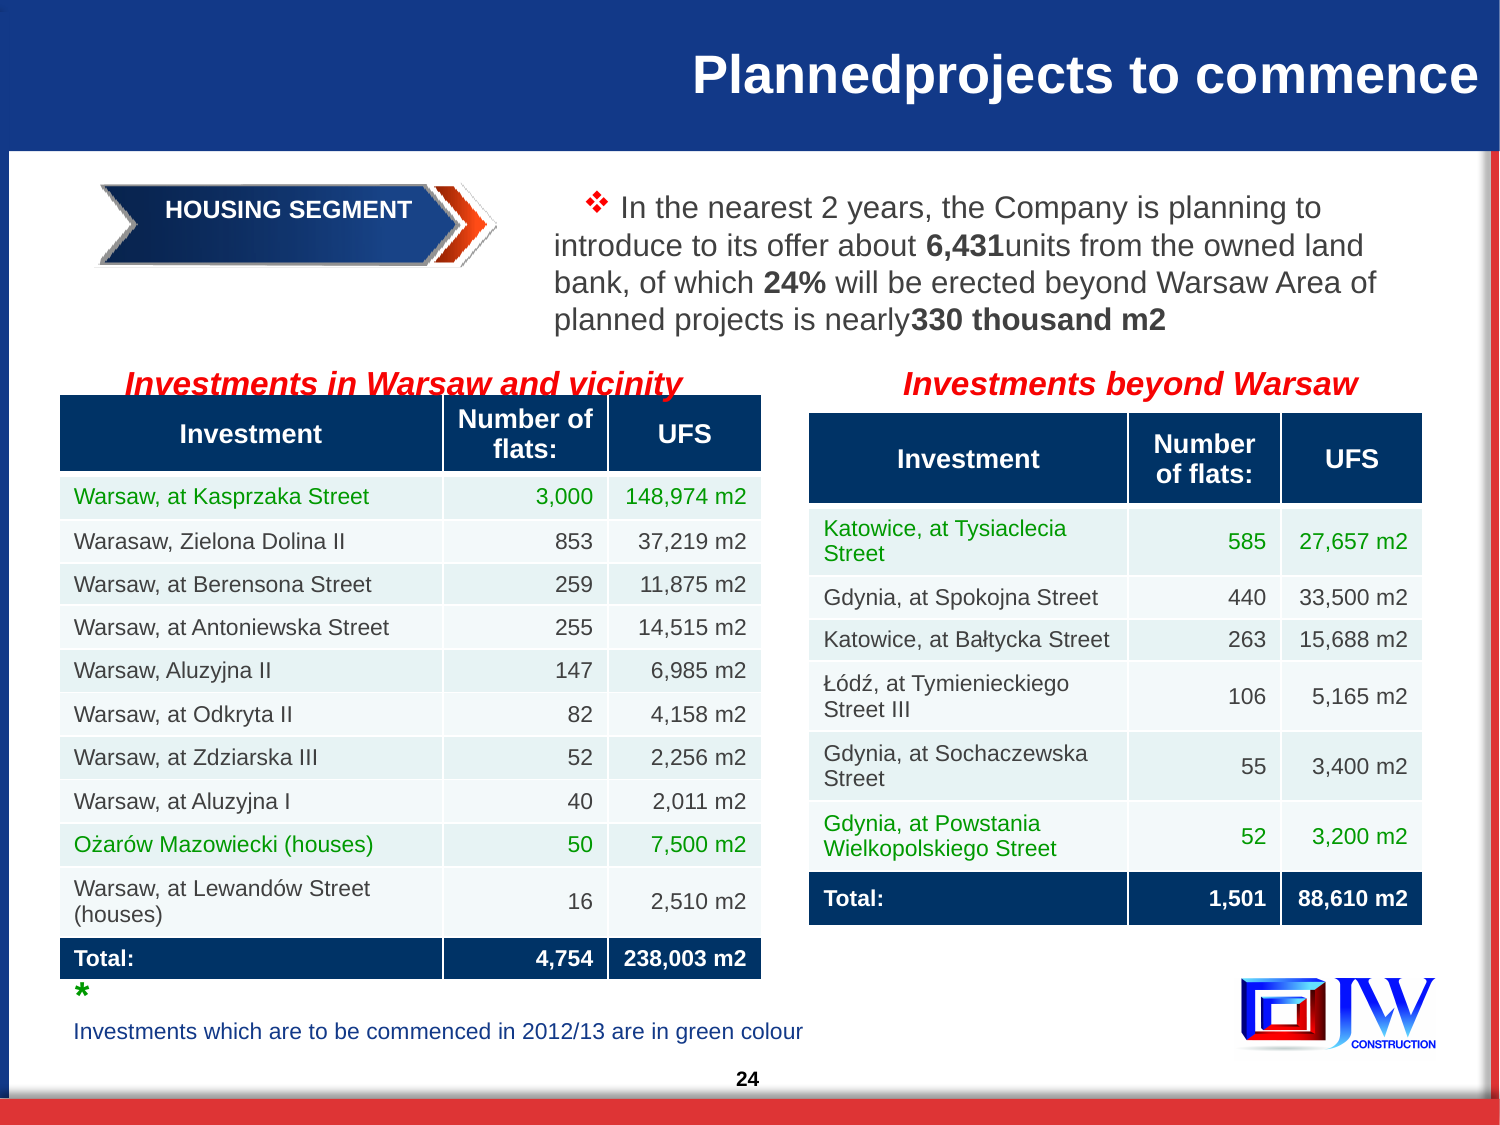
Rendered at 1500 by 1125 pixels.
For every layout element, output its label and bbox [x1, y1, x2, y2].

text_box [0, 0, 1500, 1125]
text_box [93, 182, 497, 268]
picture [1234, 978, 1436, 1061]
